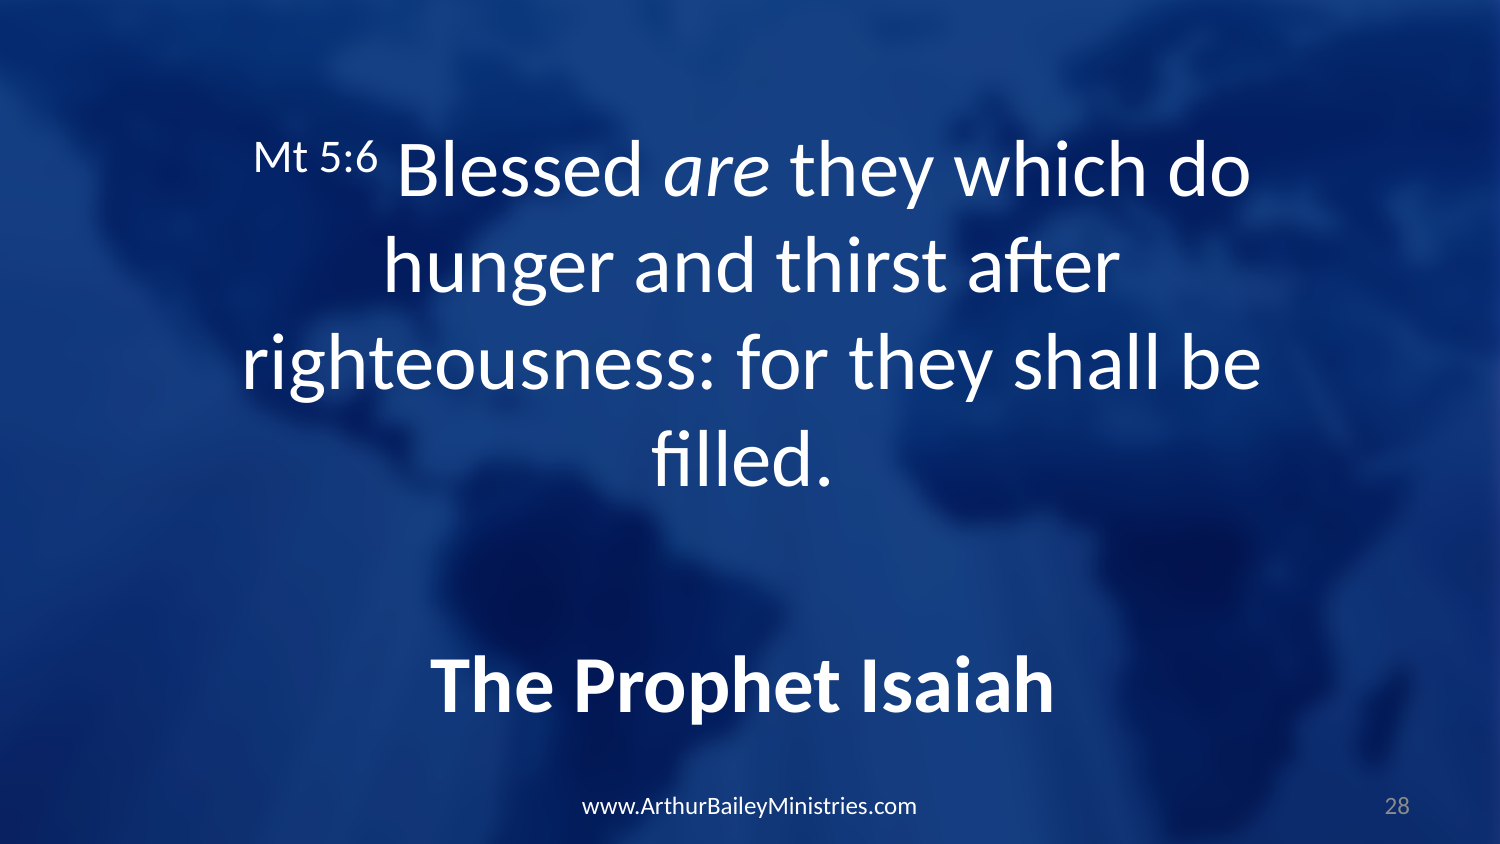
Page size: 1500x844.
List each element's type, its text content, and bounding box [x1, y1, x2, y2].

list Mt 5:6 Blessed are they which do hunger and thirst after righteousness: for they shall be filled. The Prophet Isaiah [151, 107, 1355, 741]
picture [0, 0, 1500, 844]
footer www.ArthurBaileyMinistries.com [512, 782, 988, 827]
slide_number 28 [1074, 782, 1425, 827]
